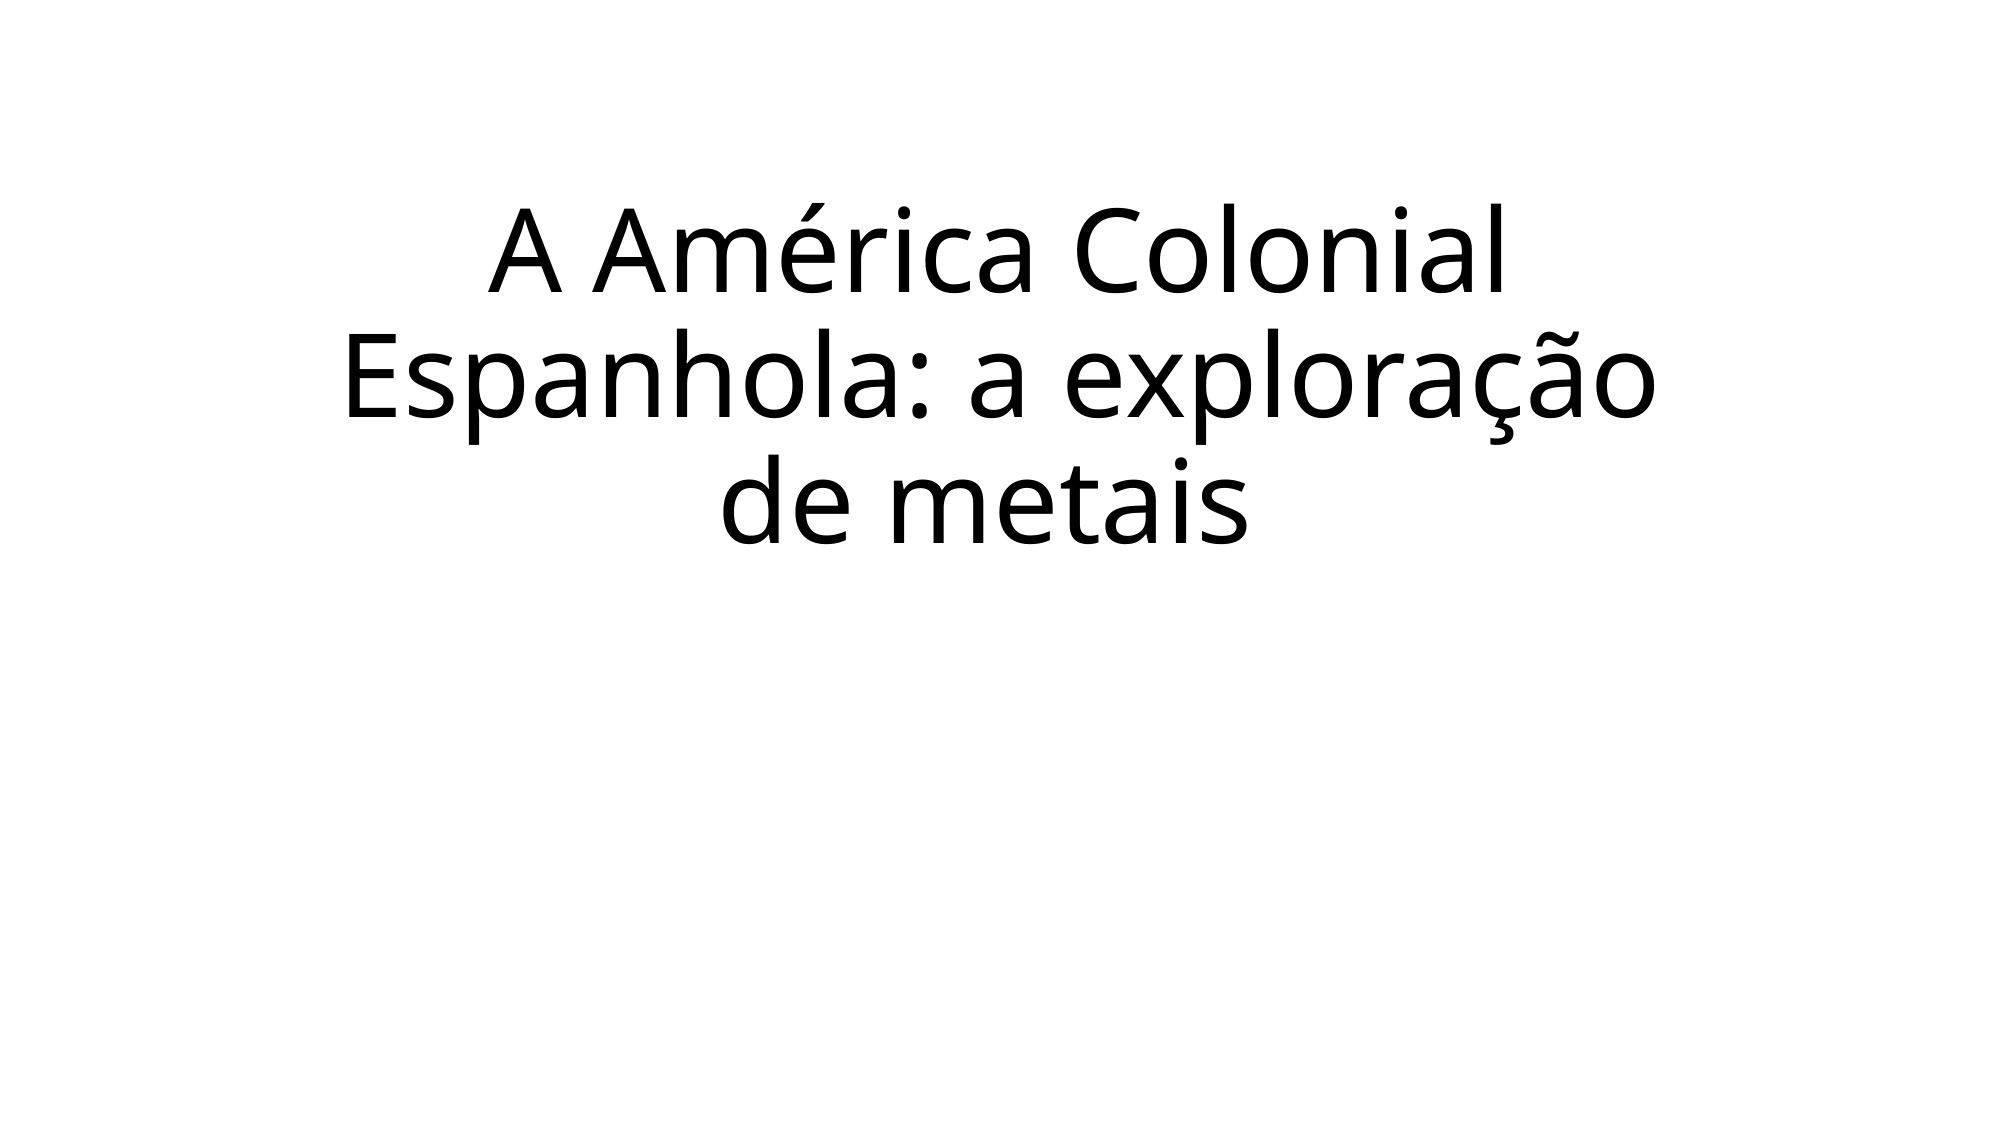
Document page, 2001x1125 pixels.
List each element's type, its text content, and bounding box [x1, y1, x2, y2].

title A América Colonial Espanhola: a exploração de metais [249, 184, 1750, 576]
